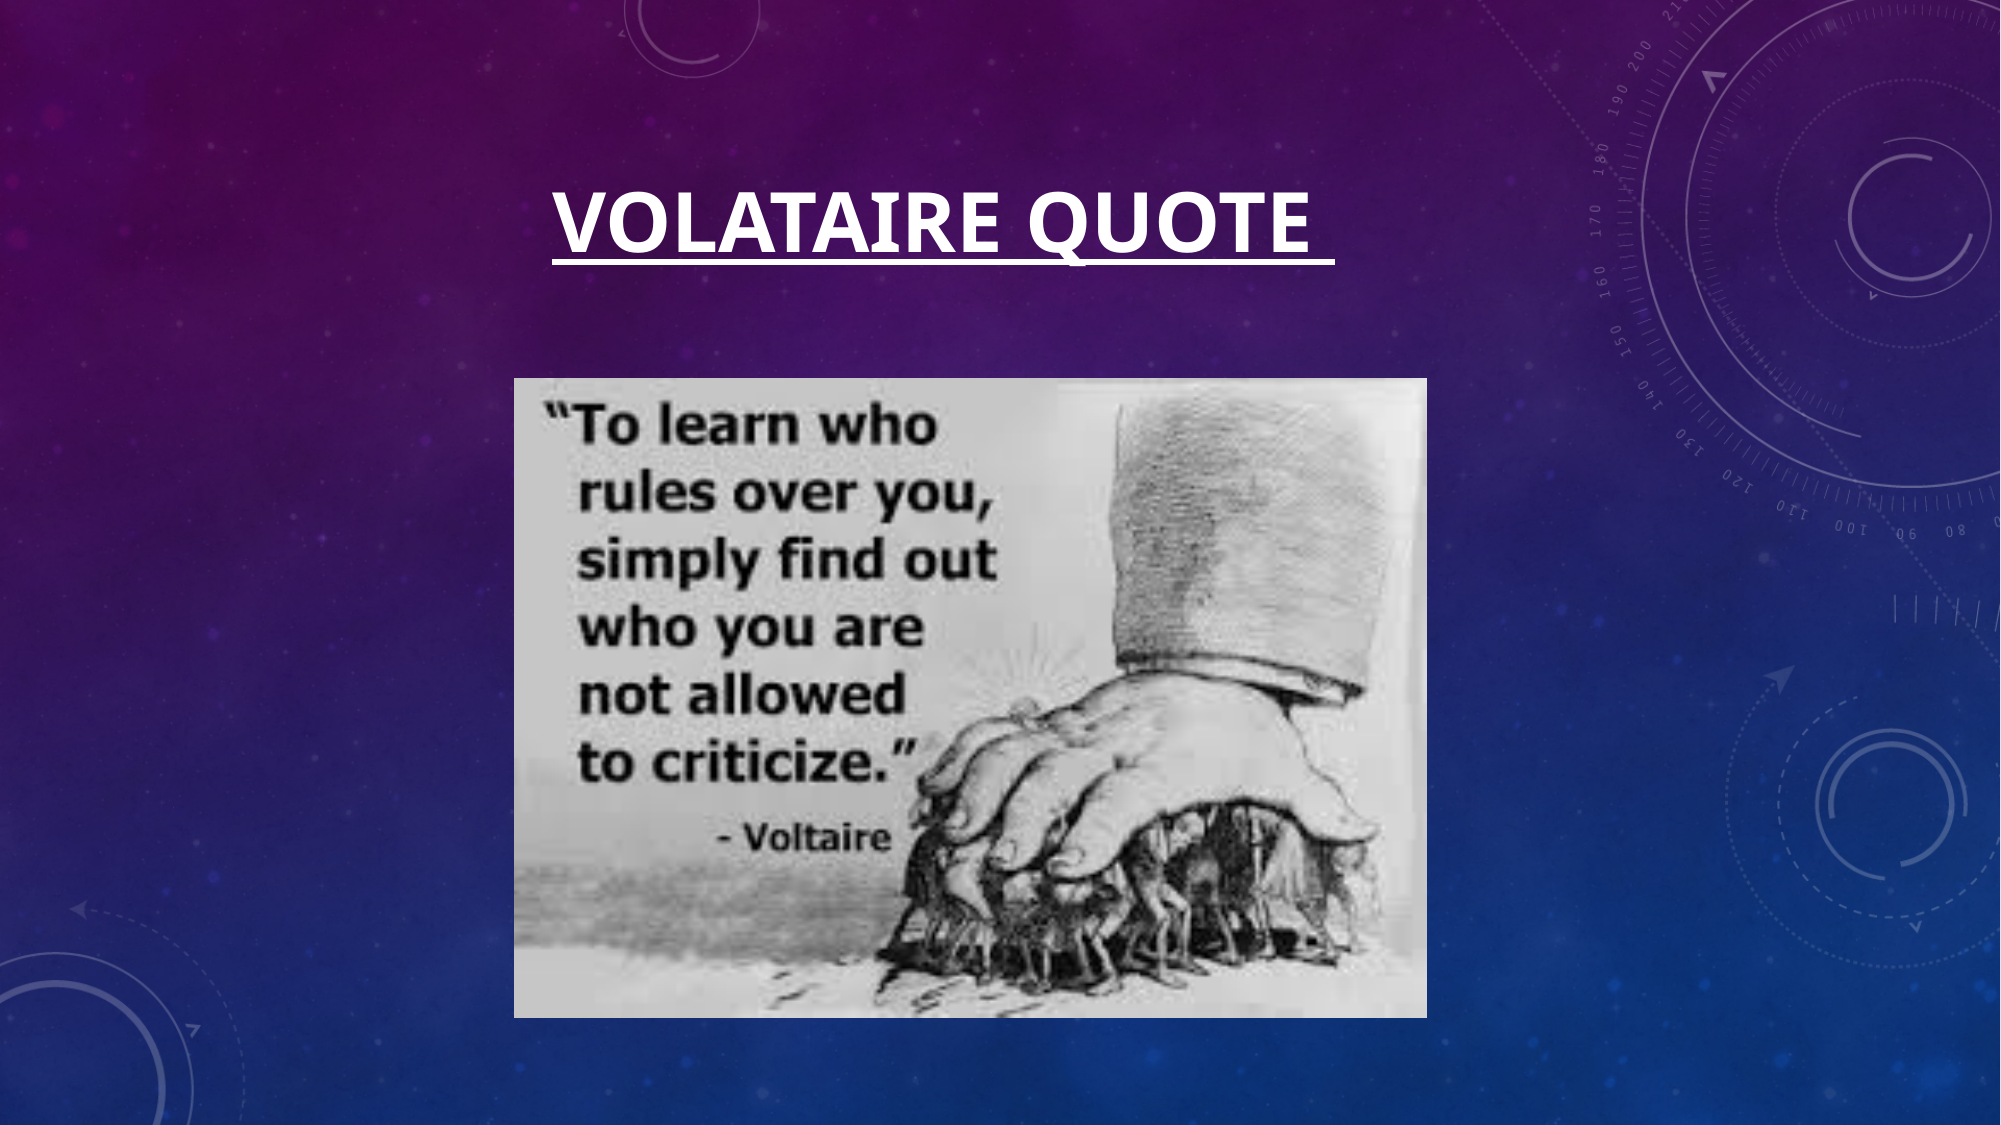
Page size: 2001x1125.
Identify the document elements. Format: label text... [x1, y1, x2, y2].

title Volataire Quote [112, 99, 1775, 339]
picture [0, 0, 2001, 1125]
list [514, 378, 1427, 1018]
